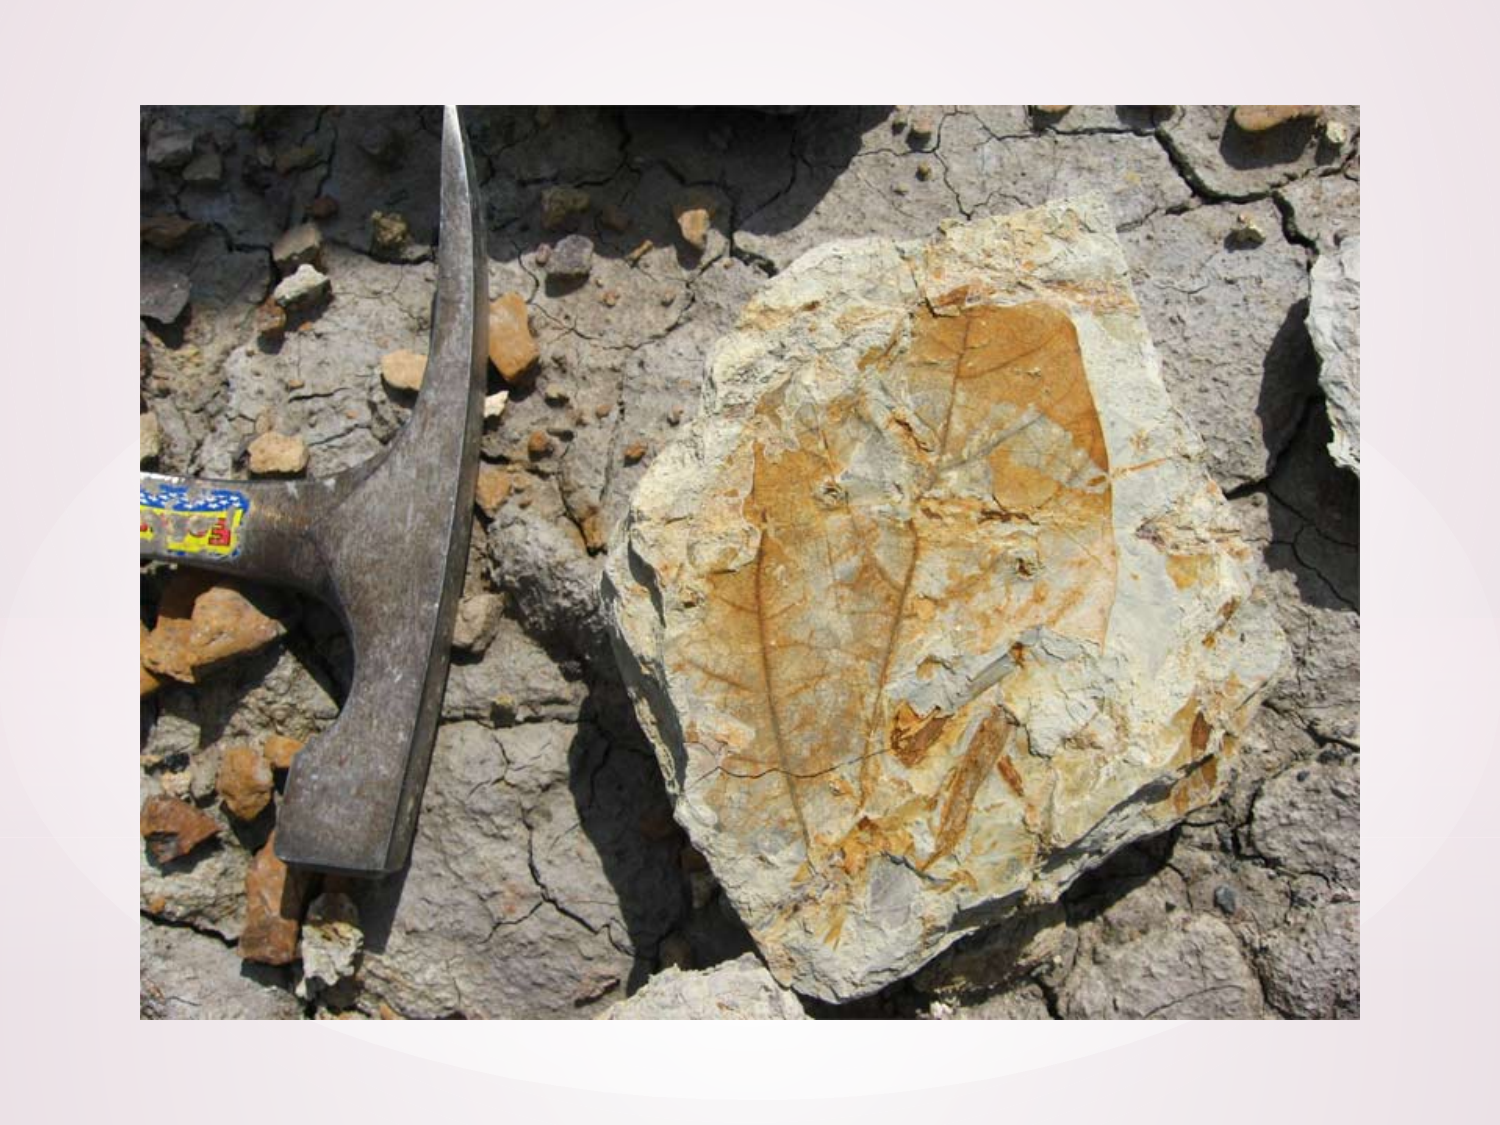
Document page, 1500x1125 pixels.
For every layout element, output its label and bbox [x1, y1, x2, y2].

picture [140, 105, 1360, 1020]
